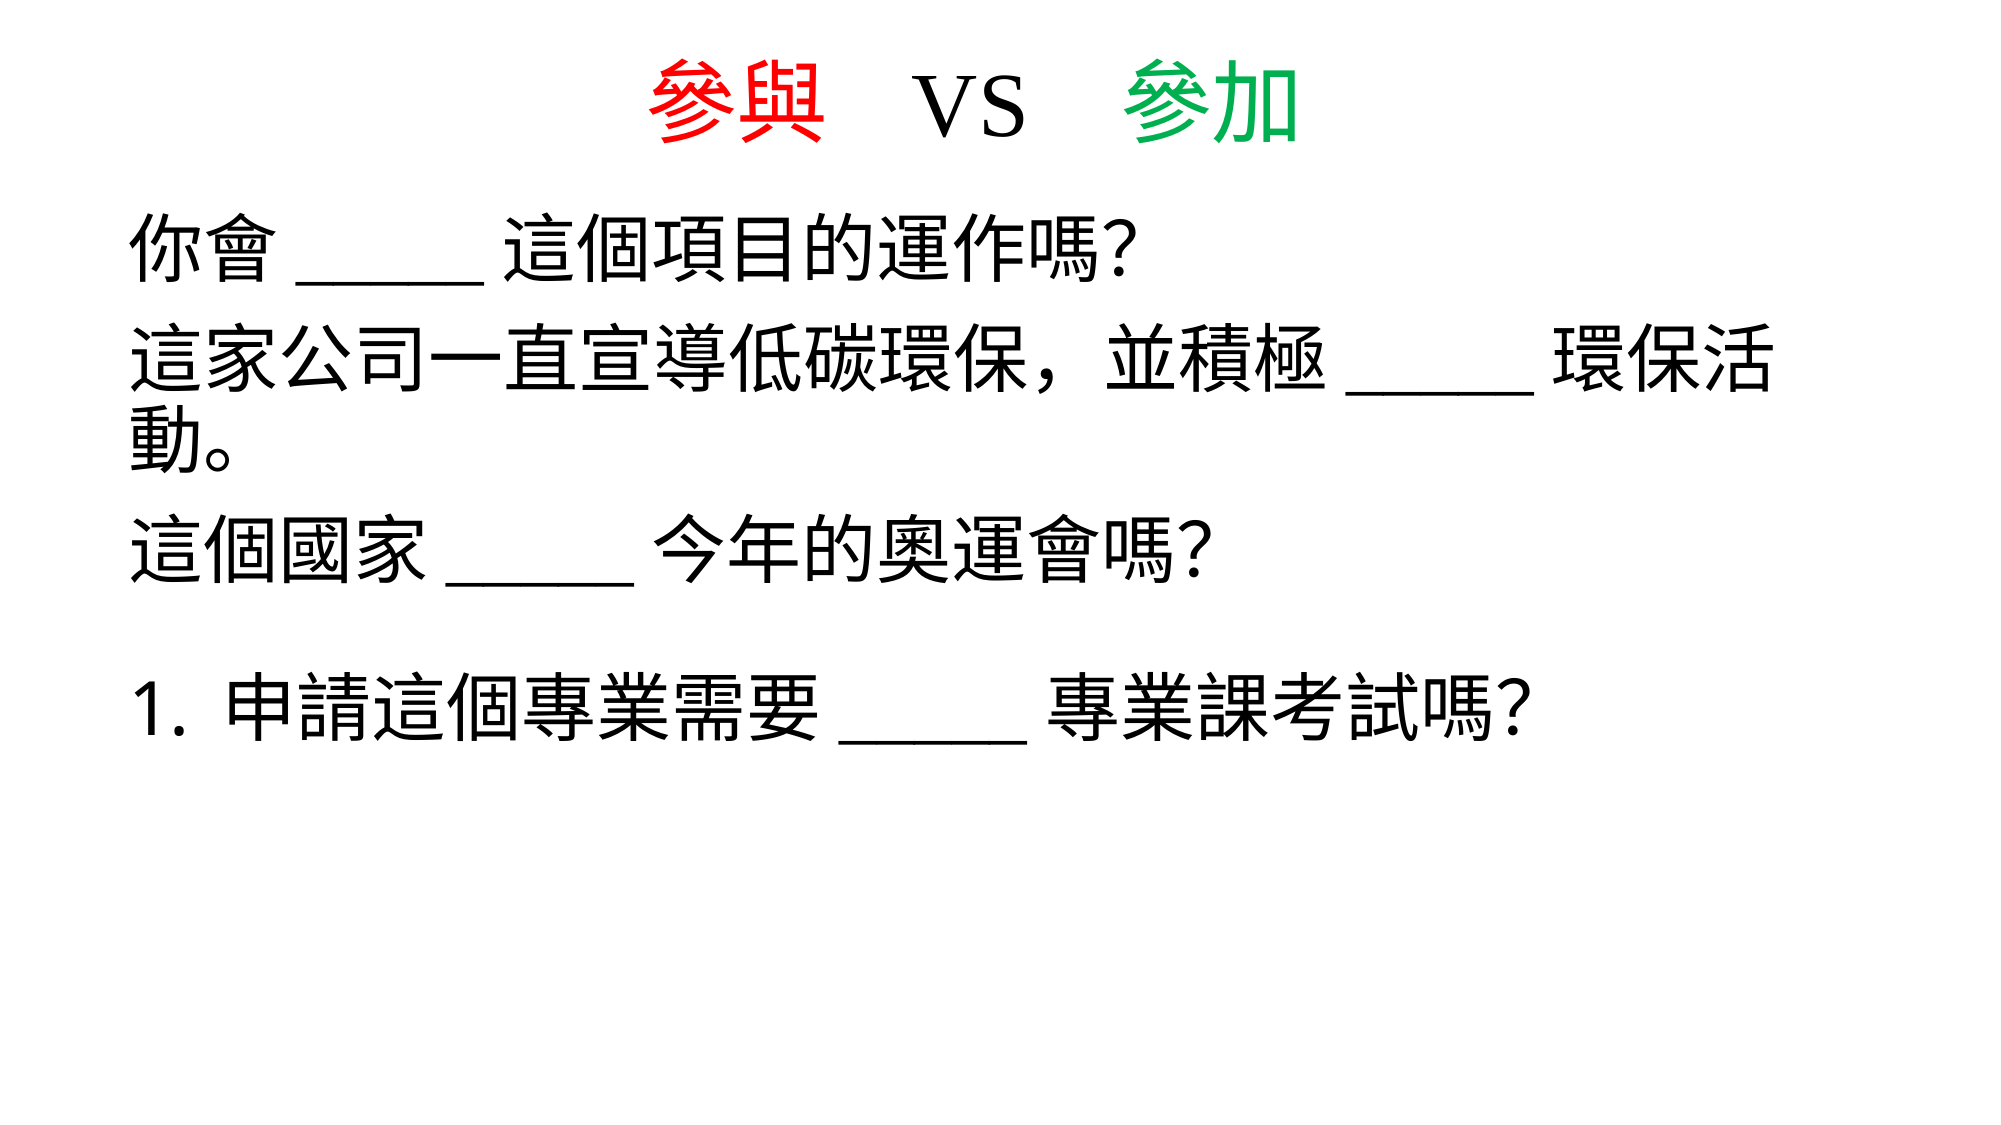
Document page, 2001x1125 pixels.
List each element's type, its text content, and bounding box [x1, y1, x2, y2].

title 參與 VS 參加 [630, 34, 1801, 180]
list 你會_____這個項目的運作嗎？ 這家公司一直宣導低碳環保，並積極_____環保活動。 這個國家_____今年的奧運會嗎？ 申請這個專業需要_____專業課考試嗎？ [113, 203, 1839, 966]
